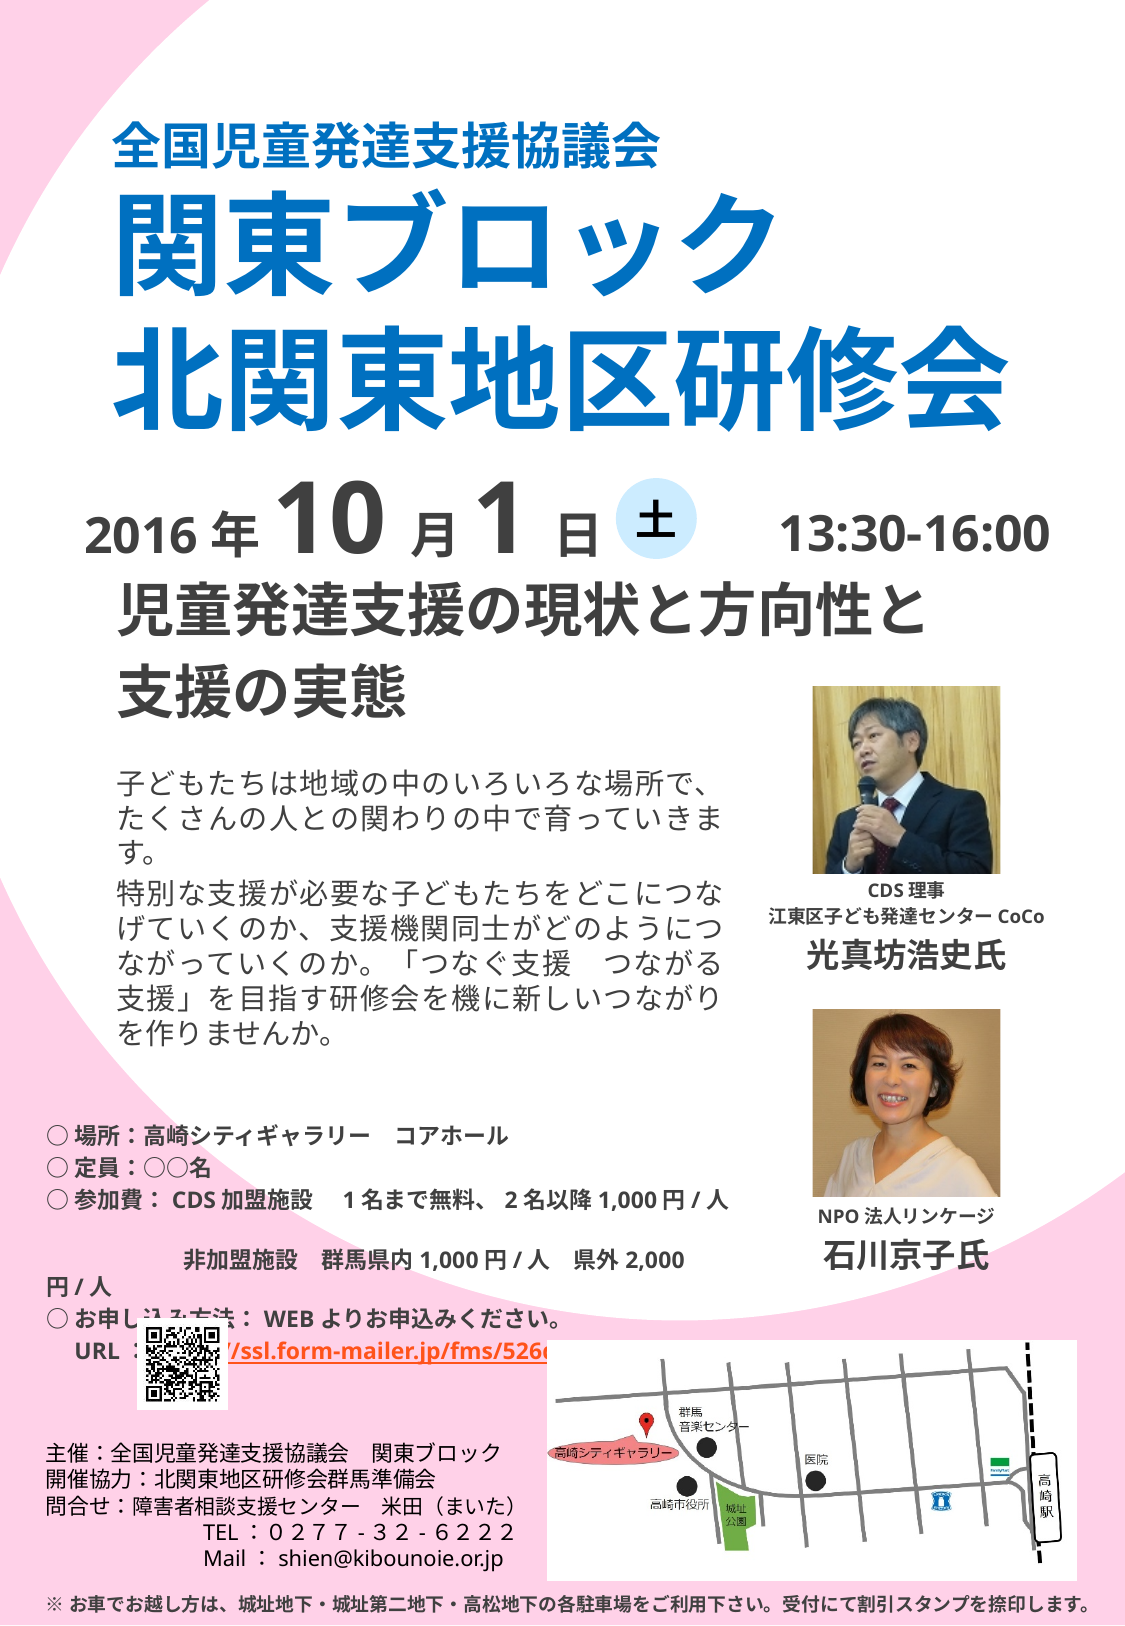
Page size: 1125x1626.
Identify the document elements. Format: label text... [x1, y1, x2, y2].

text_box 土 [619, 481, 692, 556]
text_box NPO法人リンケージ 石川京子氏 [714, 1197, 1099, 1323]
text_box 13:30-16:00 [692, 493, 1067, 565]
picture [136, 1318, 228, 1410]
text_box 児童発達支援の現状と方向性と 支援の実態 [101, 565, 1125, 732]
list 2016年10月1日 [0, 446, 620, 586]
picture [812, 685, 1001, 875]
text_box ※お車でお越し方は、城址地下・城址第二地下・高松地下の各駐車場をご利用下さい。受付にて割引スタンプを捺印します。 [30, 1584, 1125, 1625]
list 子どもたちは地域の中のいろいろな場所で、たくさんの人との関わりの中で育っていきます。 特別な支援が必要な子どもたちをどこにつなげていくのか、支援機関同士がどのようにつながっていくのか。「つなぐ支援 つながる支援」を目指す研修会を機に新しいつながりを作りませんか。 [101, 757, 740, 1095]
text_box 全国児童発達支援協議会 関東ブロック 北関東地区研修会 [96, 106, 1027, 452]
picture [812, 1008, 1001, 1197]
text_box 主催：全国児童発達支援協議会 関東ブロック 開催協力：北関東地区研修会群馬準備会 問合せ：障害者相談支援センター 米田（まいた） TEL：０２７７-３２-６２２２ Mail：shien@kibounoie.or.jp [30, 1432, 542, 1579]
picture [547, 1340, 1077, 1581]
text_box CDS理事 江東区子ども発達センターCoCo 光真坊浩史氏 [740, 871, 1125, 997]
text_box ○場所：高崎シティギャラリー コアホール ○定員：○○名 ○参加費：CDS加盟施設 1名まで無料、2名以降1,000円/人 非加盟施設 群馬県内1,000円/人 県外2,000円/人 ○お申し込み方法：WEBよりお申込みください。 URL：https://ssl.form-mailer.jp/fms/526d97ae370673 [30, 1114, 767, 1319]
